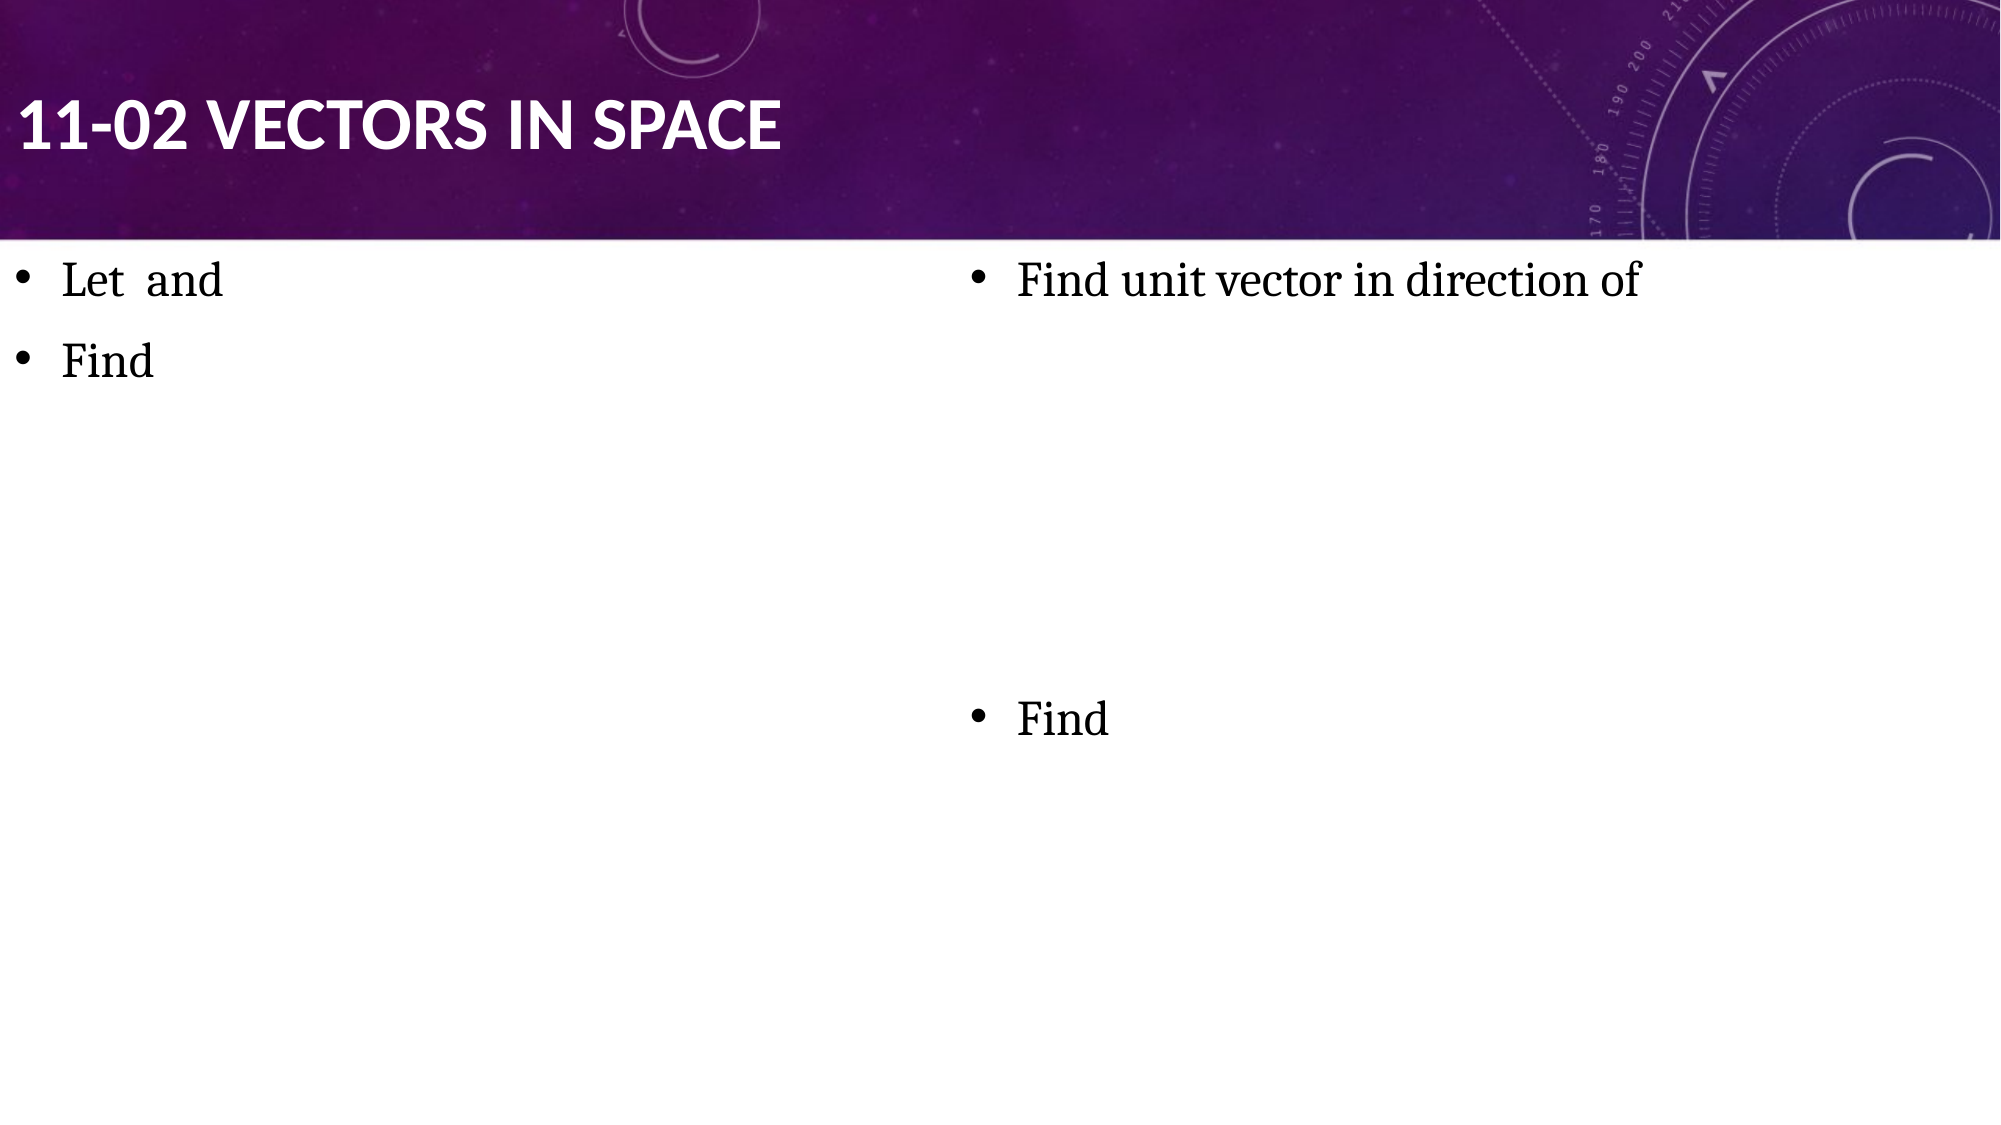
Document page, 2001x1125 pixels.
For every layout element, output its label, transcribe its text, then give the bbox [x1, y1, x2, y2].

title 11-02 Vectors in space [0, 0, 2000, 239]
picture [0, 0, 2001, 1125]
